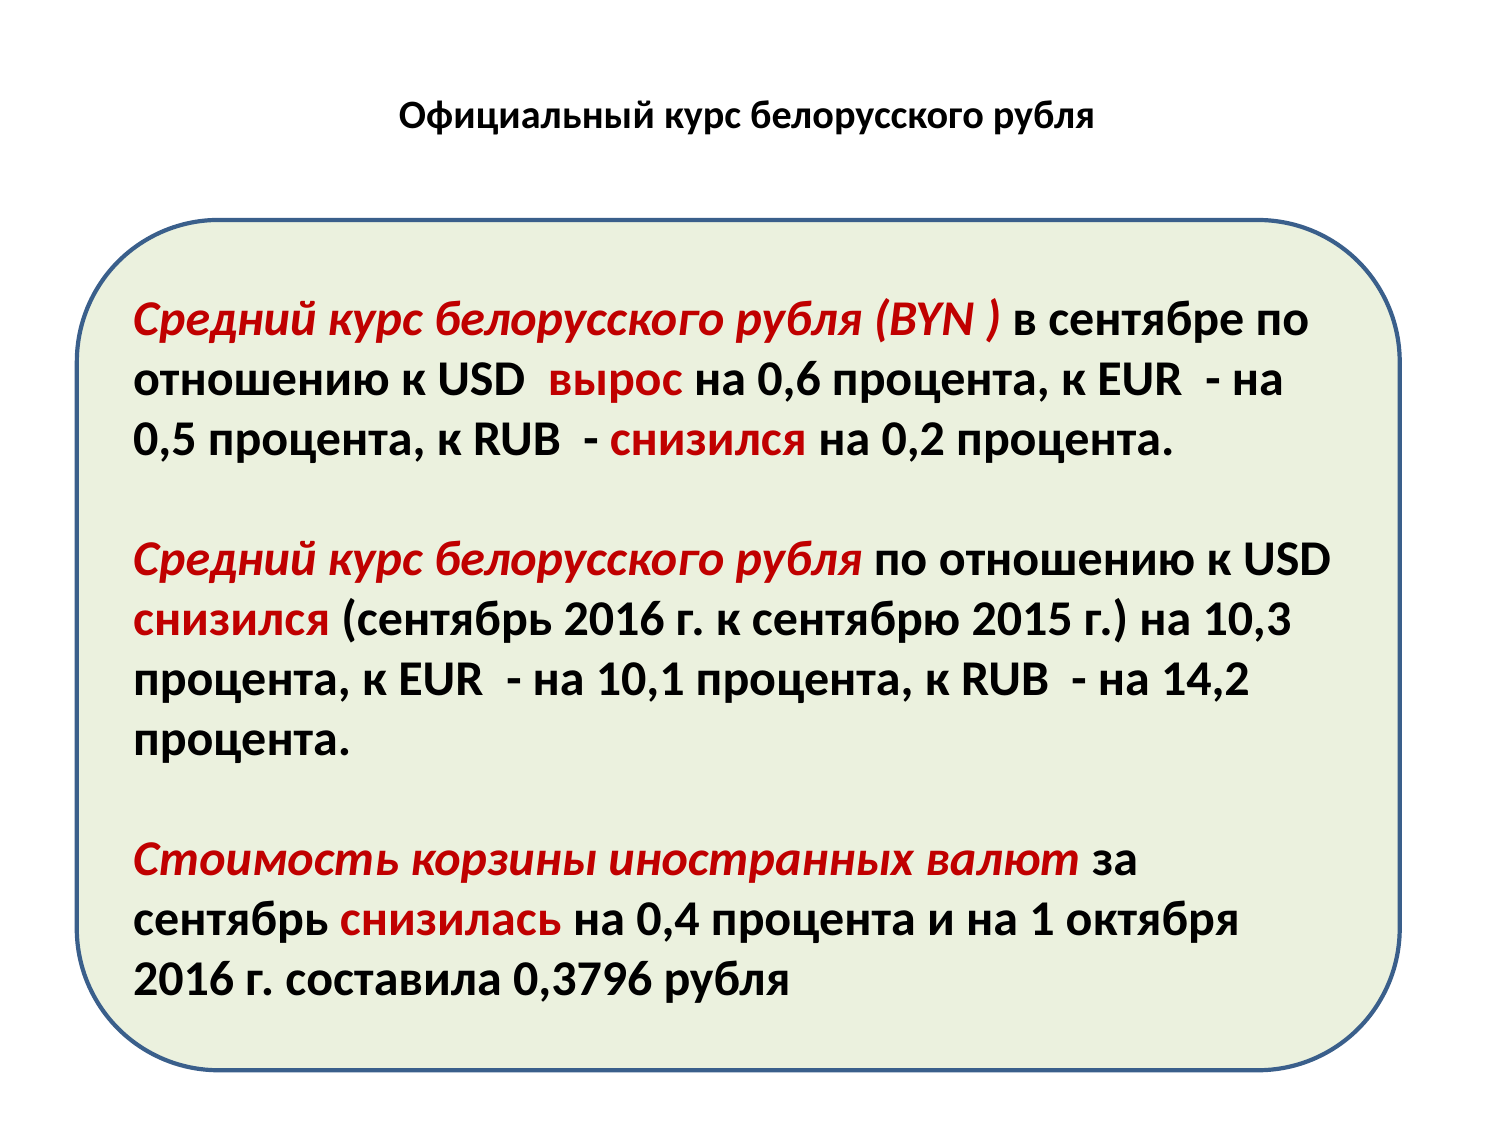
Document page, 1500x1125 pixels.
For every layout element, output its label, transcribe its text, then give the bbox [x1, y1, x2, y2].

text_box Средний курс белорусского рубля (BYN ) в сентябре по отношению к USD вырос на 0,6 процента, к EUR - на 0,5 процента, к RUB - снизился на 0,2 процента. Средний курс белорусского рубля по отношению к USD снизился (сентябрь 2016 г. к сентябрю 2015 г.) на 10,3 процента, к EUR - на 10,1 процента, к RUB - на 14,2 процента. Стоимость корзины иностранных валют за сентябрь снизилась на 0,4 процента и на 1 октября 2016 г. составила 0,3796 рубля [74, 217, 1402, 1073]
title Официальный курс белорусского рубля [76, 30, 1428, 195]
